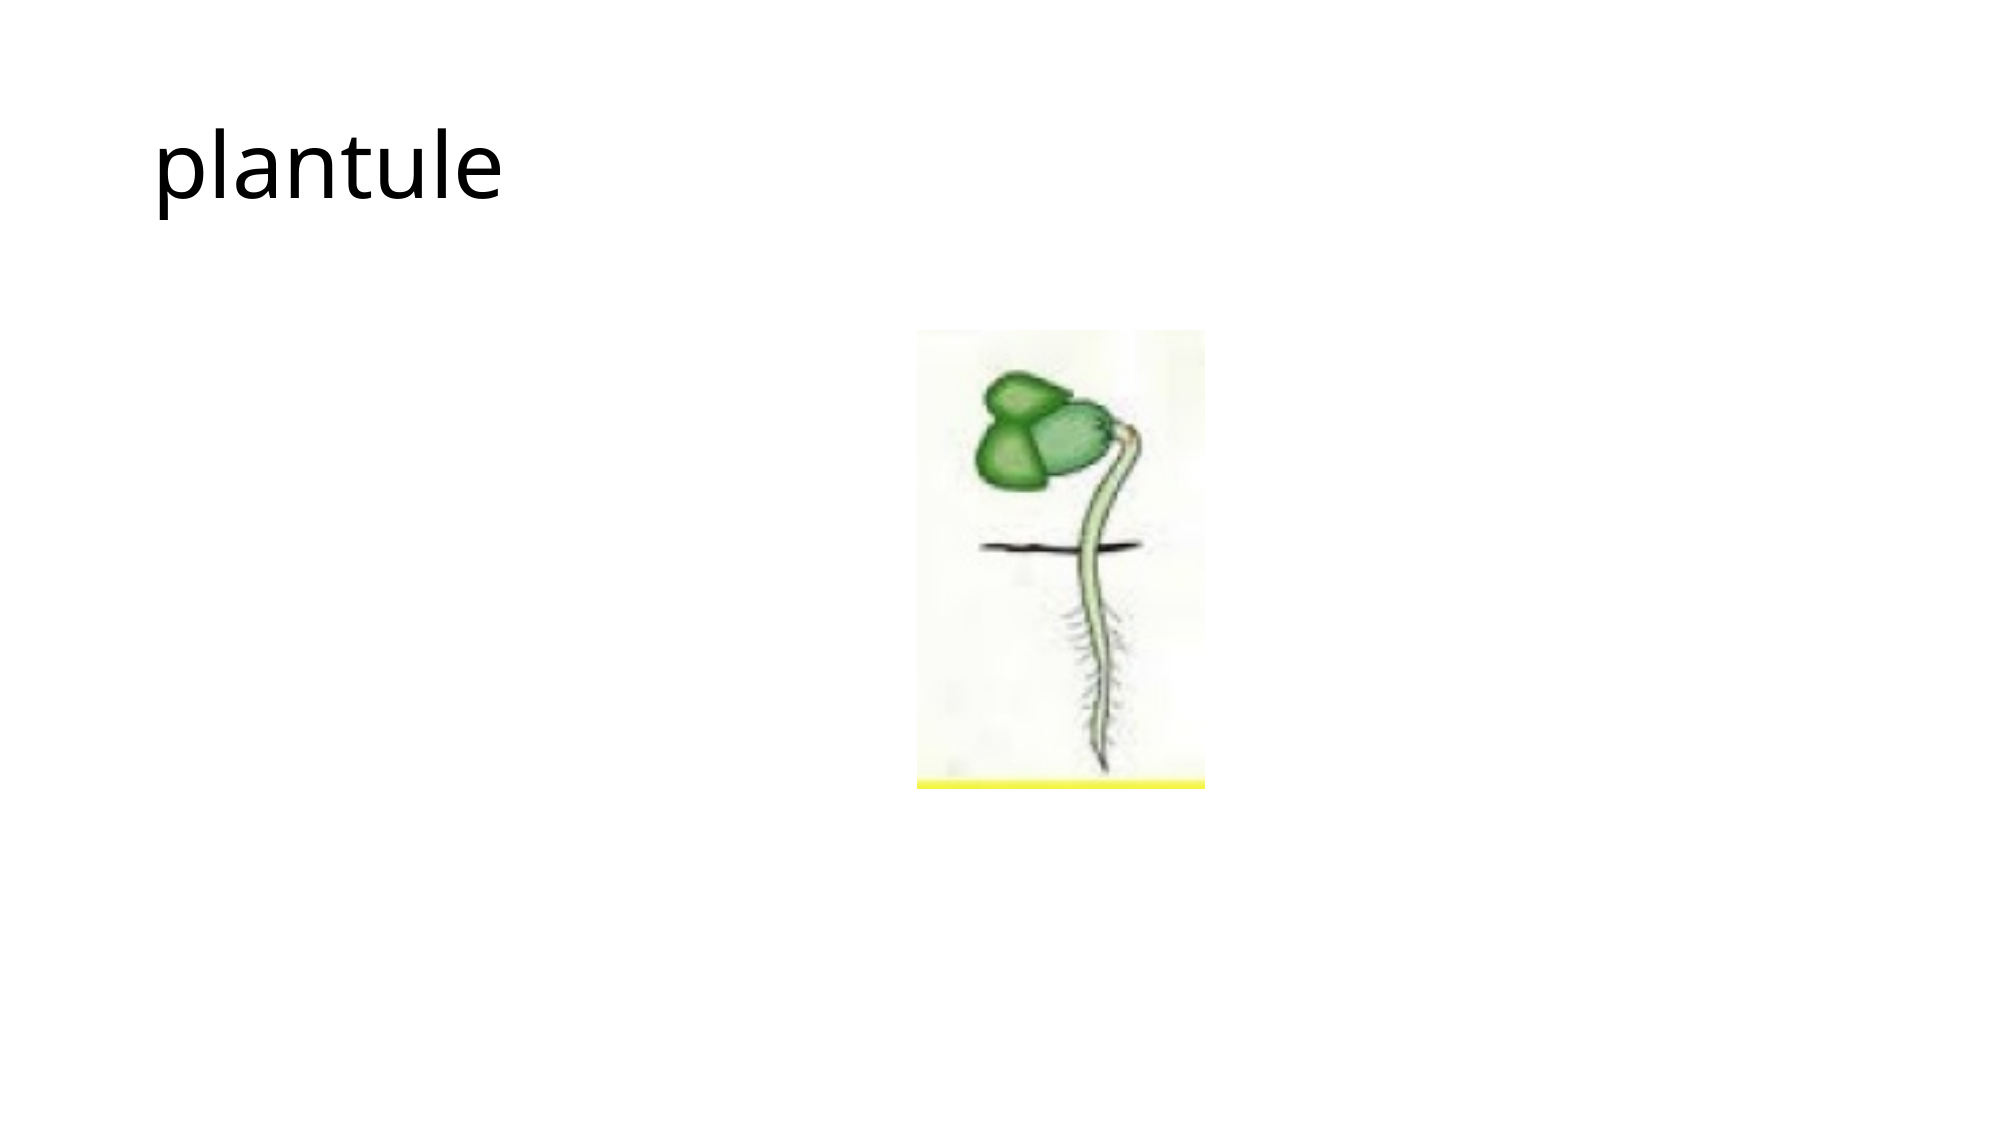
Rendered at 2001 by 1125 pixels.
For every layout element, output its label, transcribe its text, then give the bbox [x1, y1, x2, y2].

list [917, 330, 1205, 789]
title plantule [137, 59, 1863, 278]
